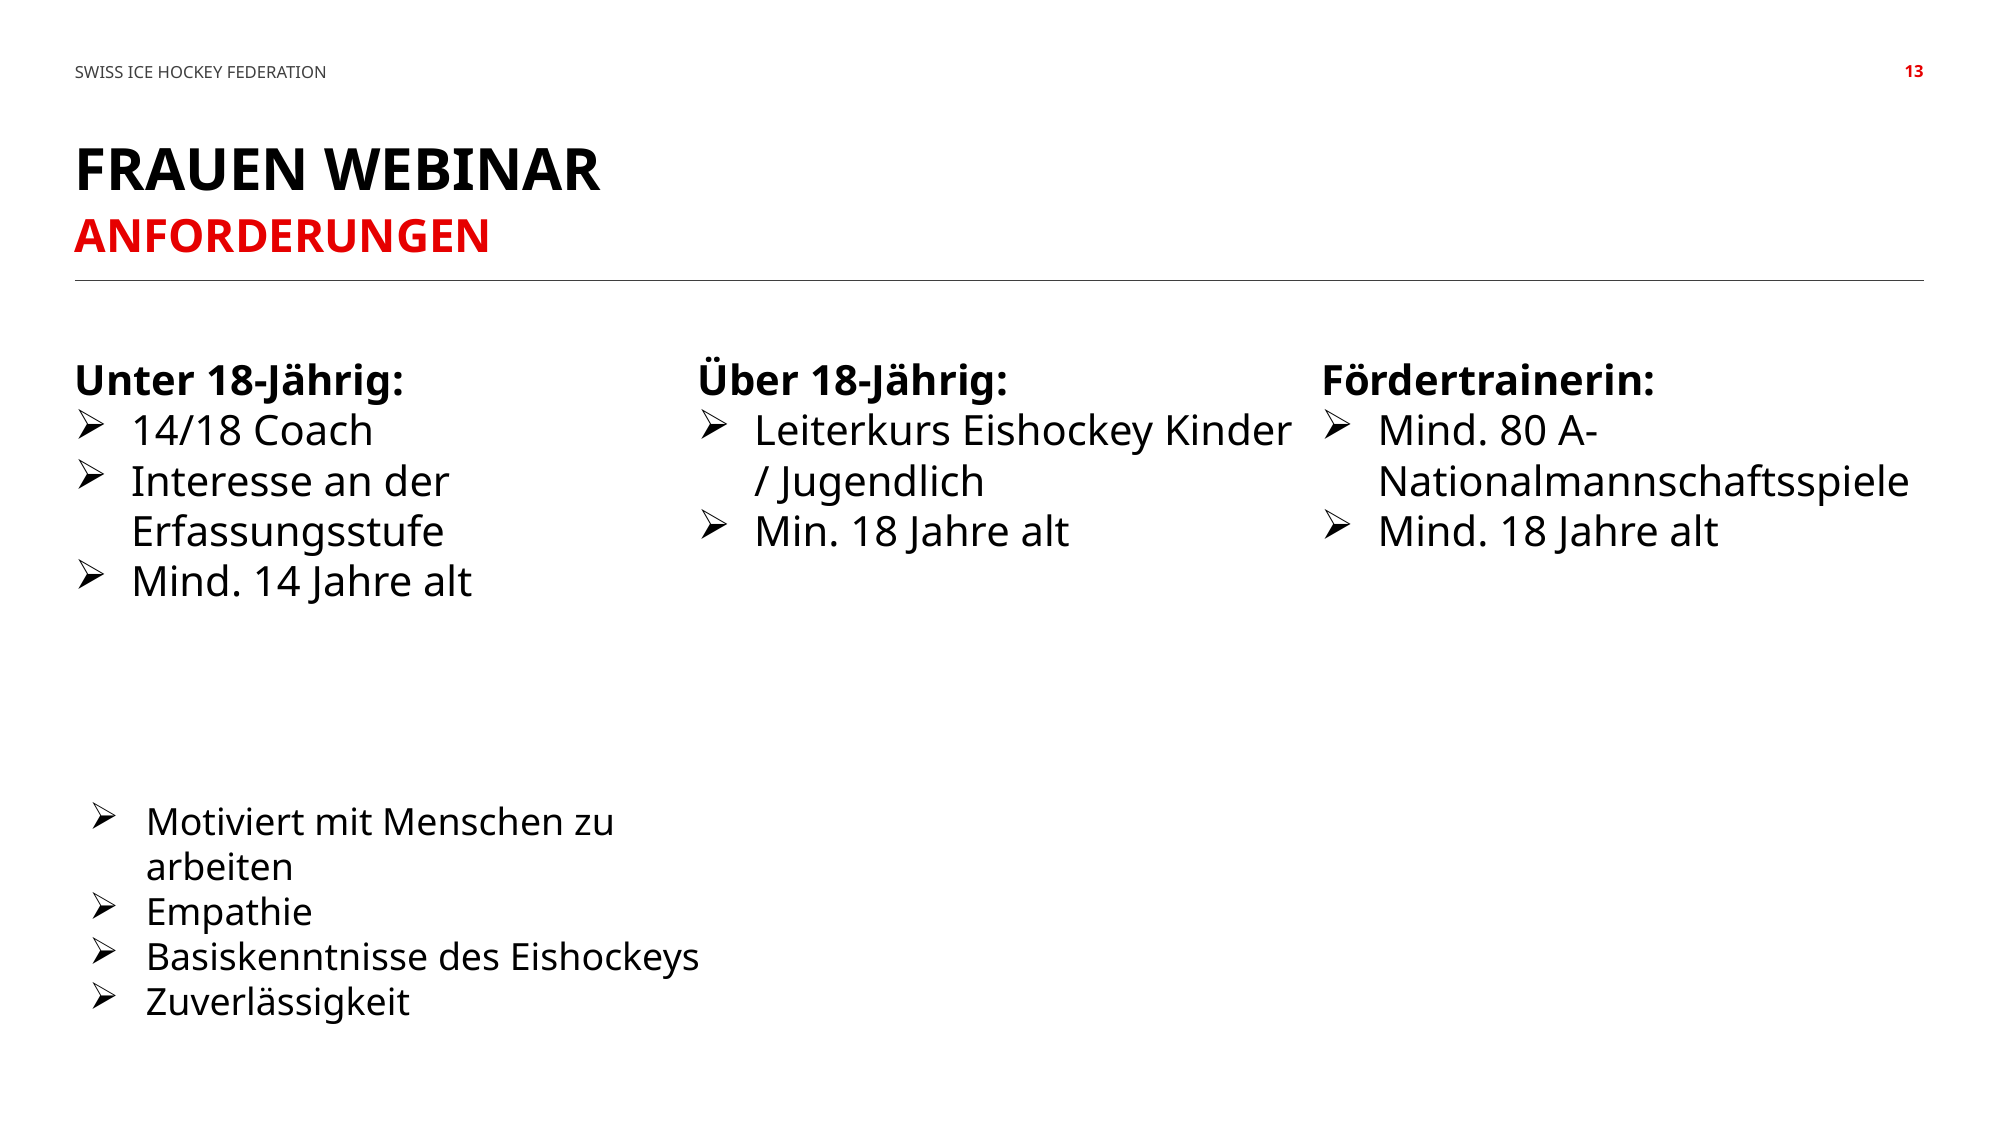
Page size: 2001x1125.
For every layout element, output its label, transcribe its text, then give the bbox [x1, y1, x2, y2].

text_box Motiviert mit Menschen zu arbeiten Empathie Basiskenntnisse des Eishockeys Zuverlässigkeit [74, 790, 785, 1031]
list Über 18-Jährig: Leiterkurs Eishockey Kinder / Jugendlich Min. 18 Jahre alt [697, 354, 1301, 647]
list Unter 18-Jährig: 14/18 Coach Interesse an der Erfassungsstufe Mind. 14 Jahre alt [74, 354, 678, 647]
list Anforderungen [74, 201, 1680, 261]
slide_number 13 [1843, 42, 1924, 103]
title Frauen Webinar [74, 137, 1680, 198]
list Fördertrainerin: Mind. 80 A-Nationalmannschaftsspiele Mind. 18 Jahre alt [1321, 354, 1924, 647]
